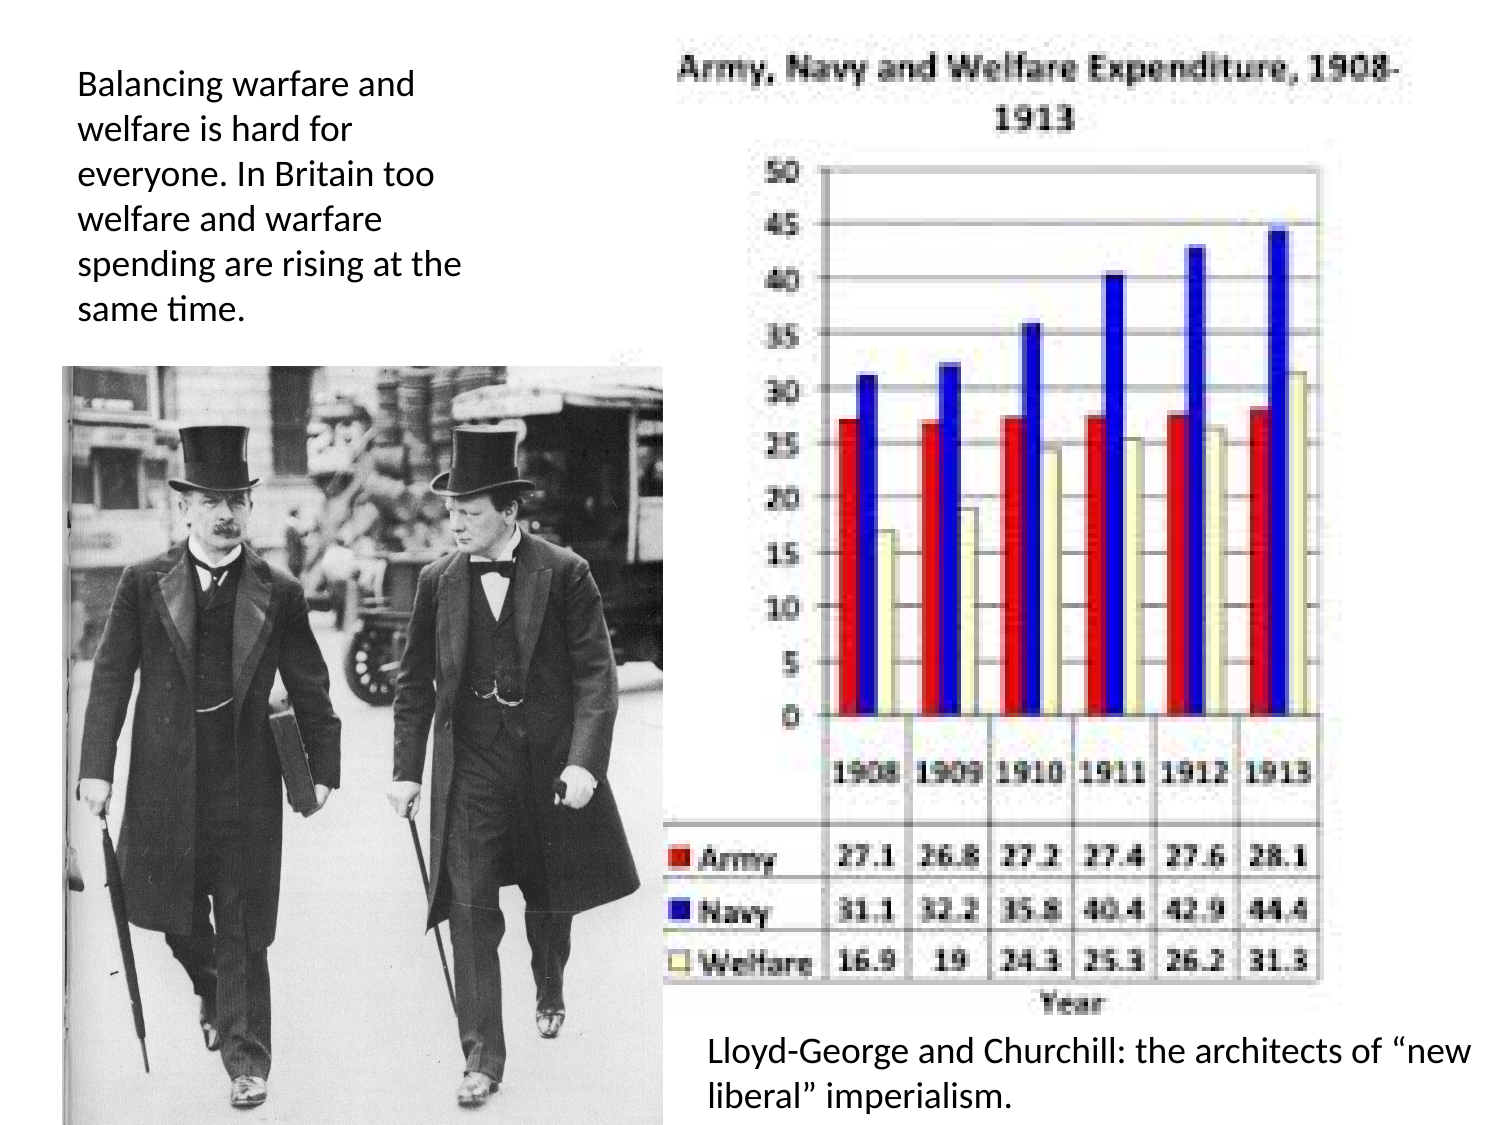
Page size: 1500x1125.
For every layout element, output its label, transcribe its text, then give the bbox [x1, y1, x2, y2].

text_box Balancing warfare and welfare is hard for everyone. In Britain too welfare and warfare spending are rising at the same time. [62, 51, 512, 337]
picture [62, 0, 1500, 1125]
text_box Lloyd-George and Churchill: the architects of “new liberal” imperialism. [692, 1049, 1500, 1124]
